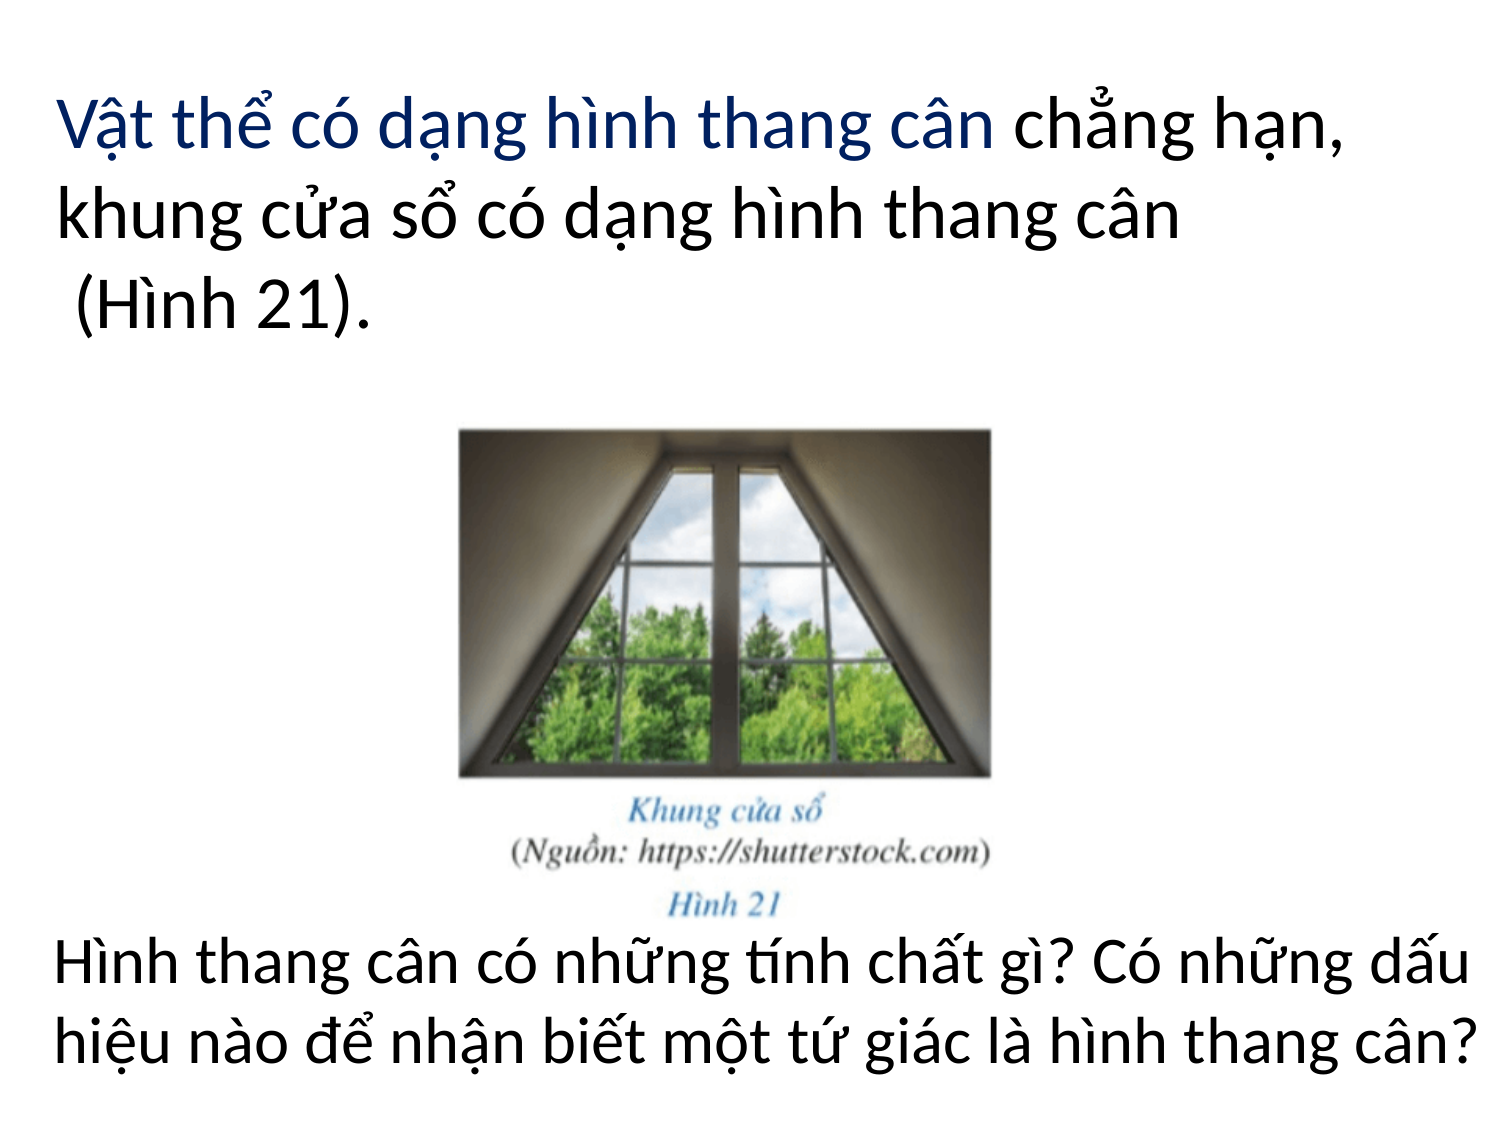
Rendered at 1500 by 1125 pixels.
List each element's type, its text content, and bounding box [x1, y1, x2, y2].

picture [438, 408, 1027, 936]
text_box Hình thang cân có những tính chất gì? Có những dấu hiệu nào để nhận biết một tứ giác là hình thang cân? [39, 909, 1498, 1125]
text_box Vật thể có dạng hình thang cân chẳng hạn, khung cửa sổ có dạng hình thang cân (Hình 21). [41, 66, 1424, 442]
